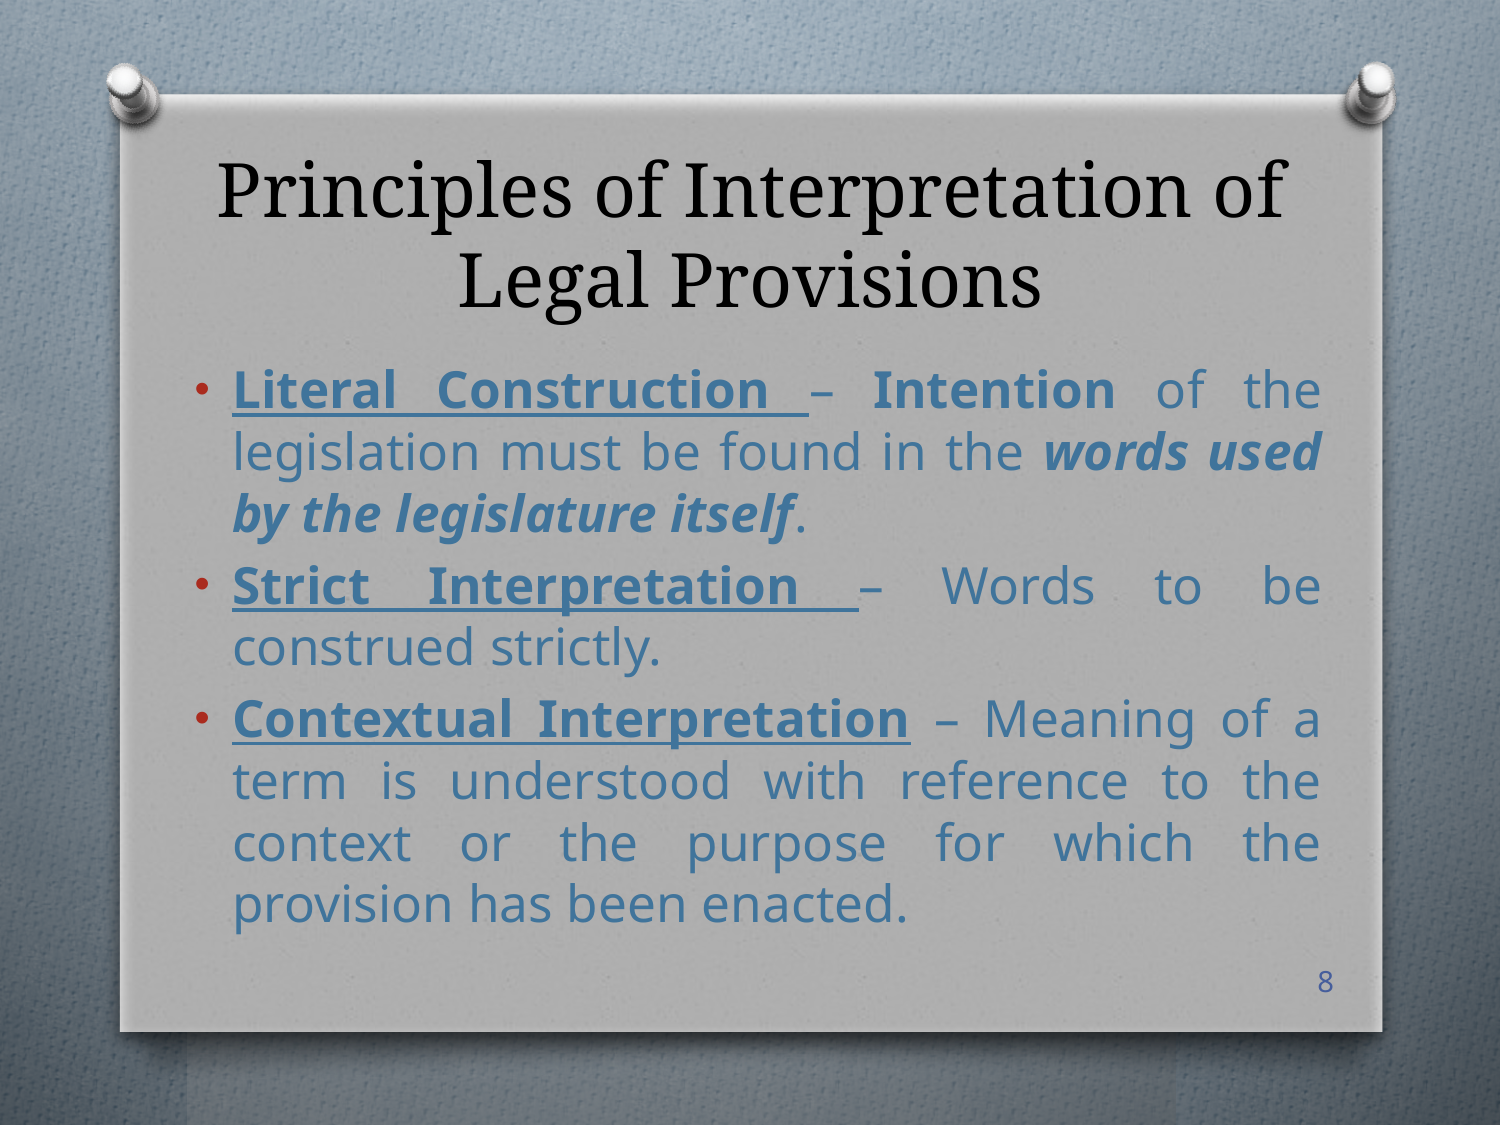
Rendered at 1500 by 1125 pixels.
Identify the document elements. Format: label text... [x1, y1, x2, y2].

slide_number 8 [1258, 952, 1350, 1013]
title Principles of Interpretation of Legal Provisions [179, 134, 1323, 332]
picture [75, 29, 198, 153]
list Literal Construction – Intention of the legislation must be found in the words used by the legislature itself. Strict Interpretation – Words to be construed strictly. Contextual Interpretation – Meaning of a term is understood with reference to the context or the purpose for which the provision has been enacted. [179, 350, 1338, 942]
picture [1317, 35, 1439, 156]
